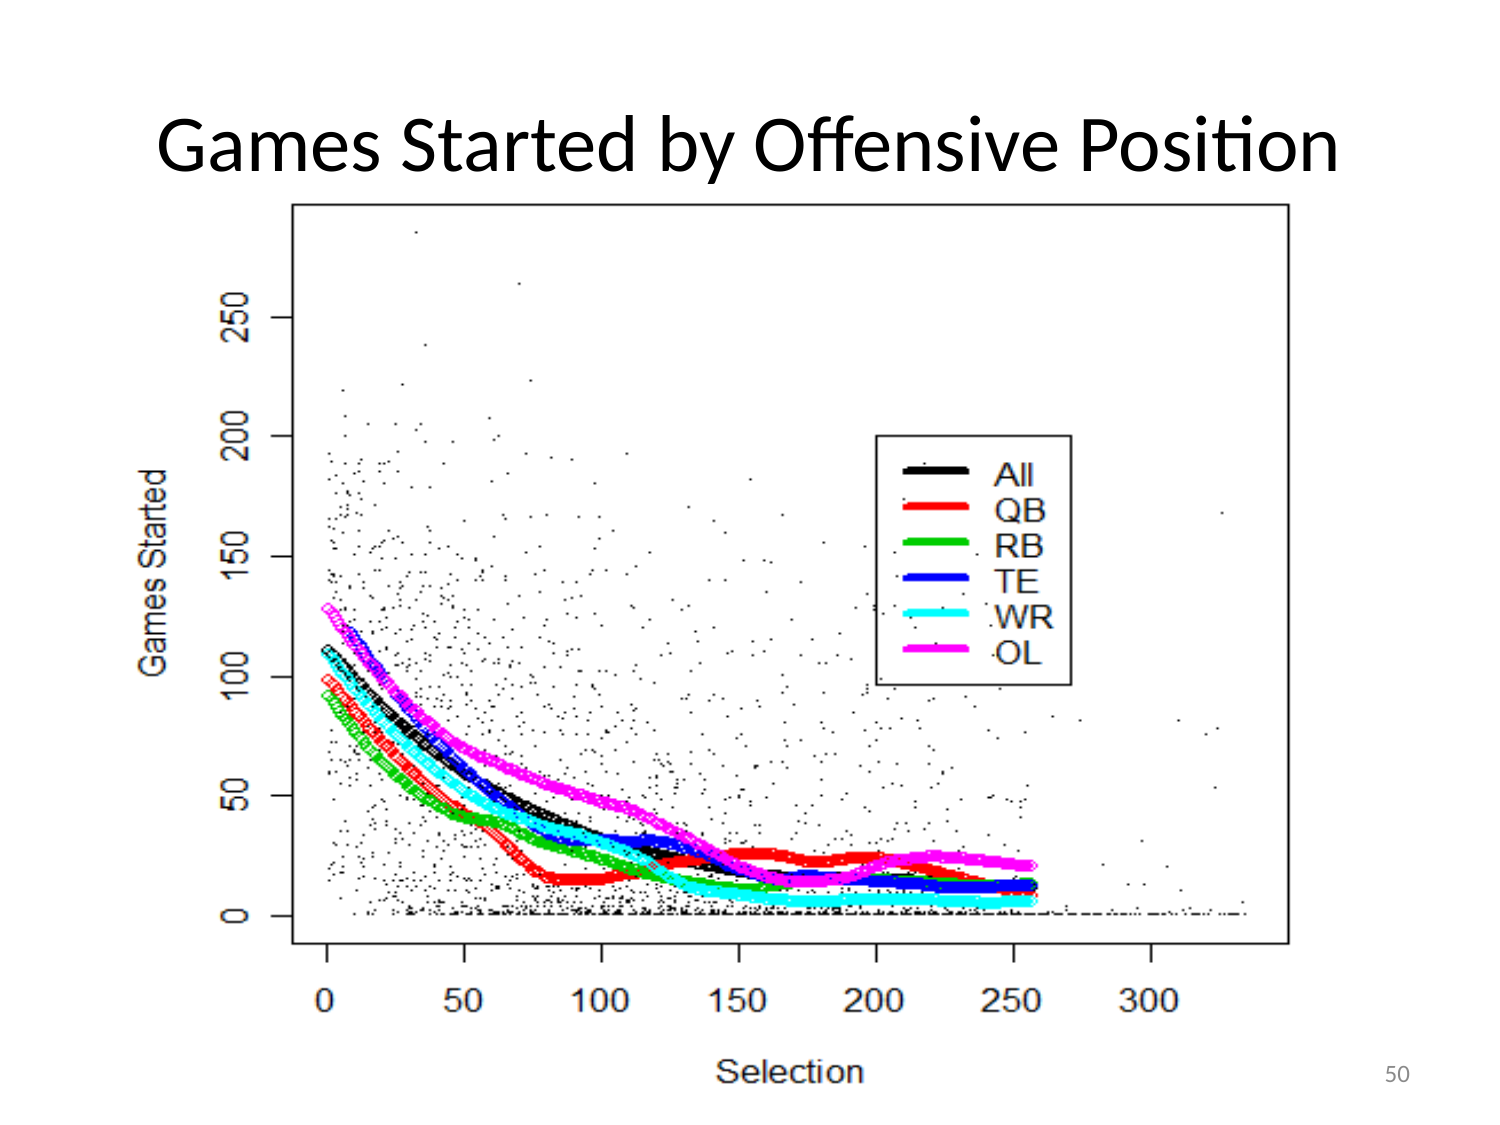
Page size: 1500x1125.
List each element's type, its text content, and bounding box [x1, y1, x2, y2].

picture [124, 59, 1376, 1125]
slide_number 50 [1379, 1042, 1425, 1103]
title Games Started by Offensive Position [75, 45, 1425, 233]
